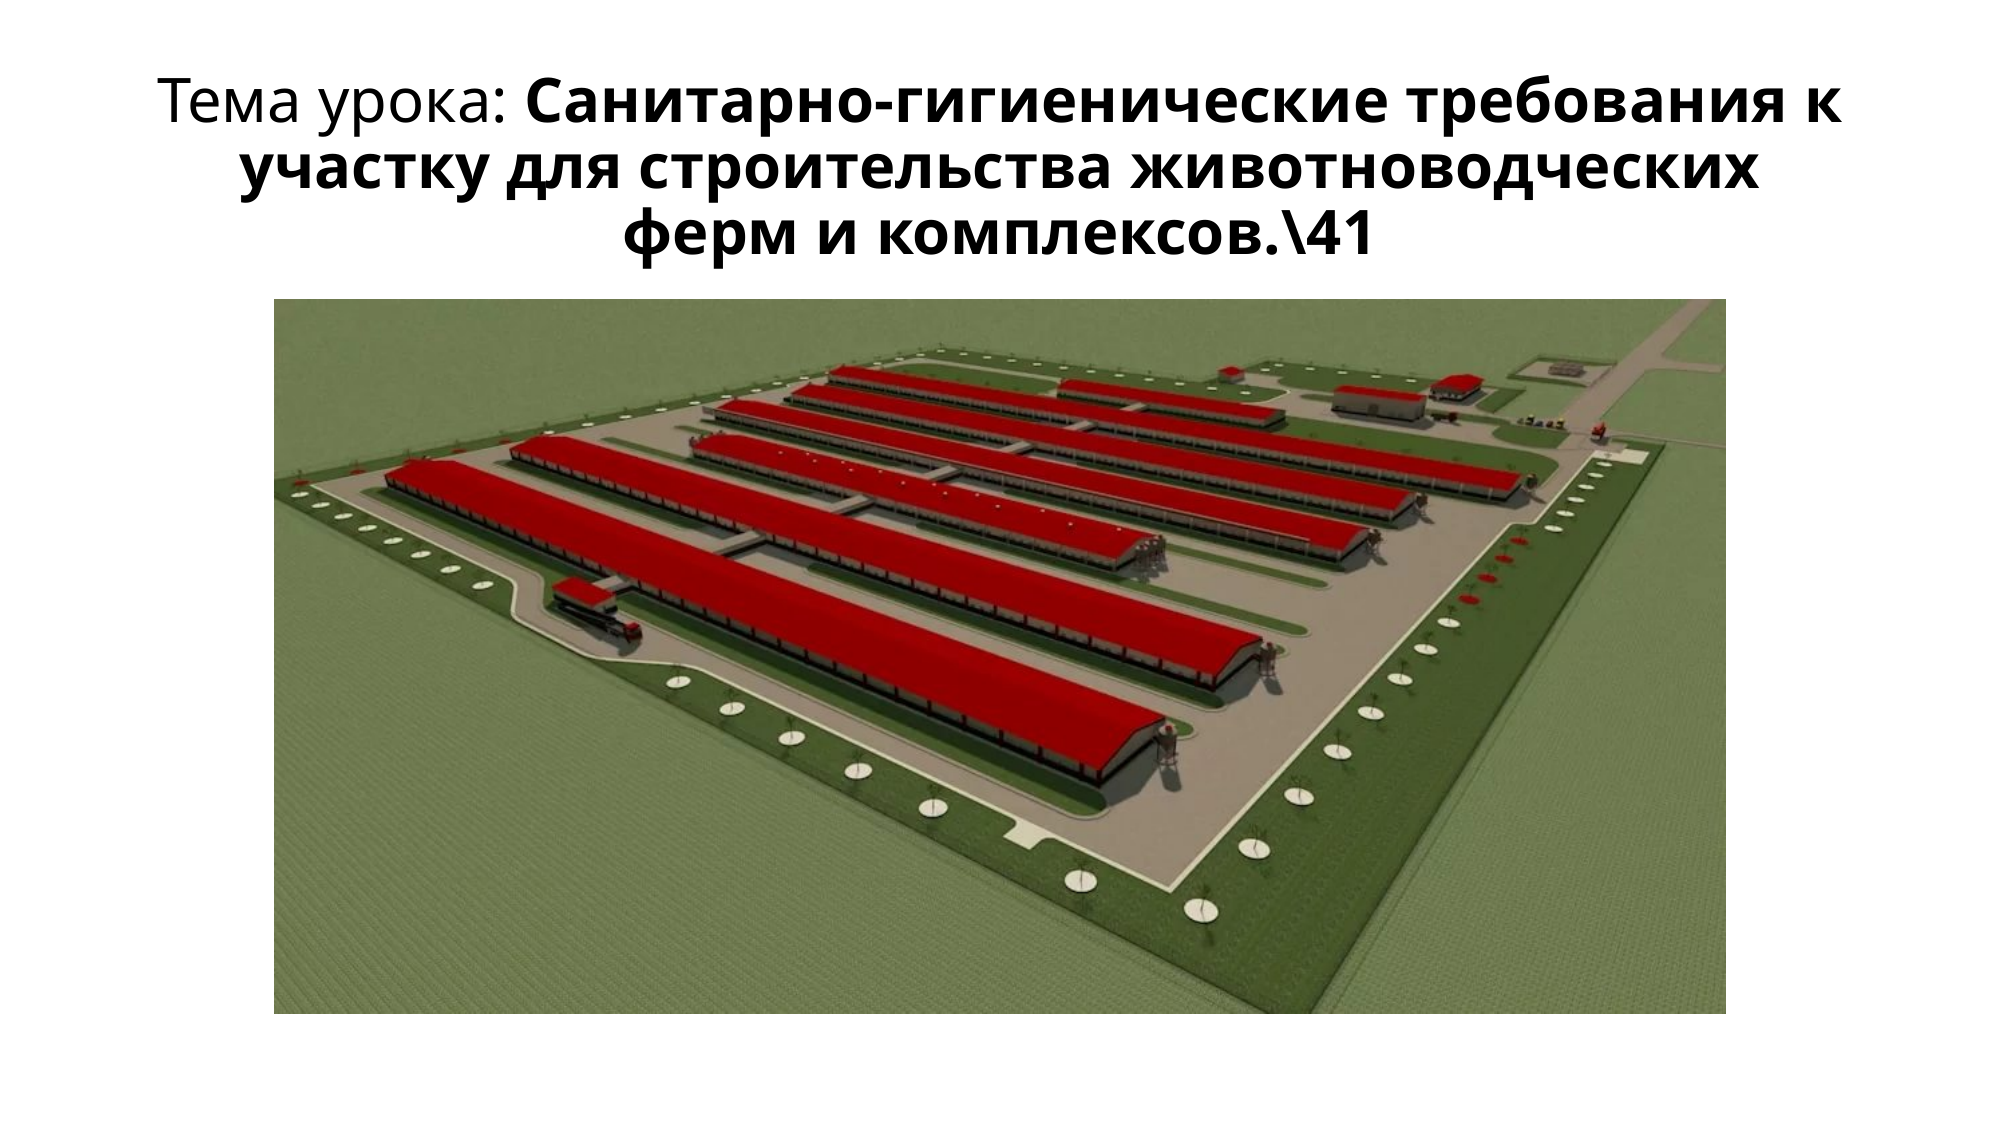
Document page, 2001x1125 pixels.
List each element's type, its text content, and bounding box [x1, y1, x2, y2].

title Тема урока: Санитарно-гигиенические требования к участку для строительства животноводческих ферм и комплексов.\41 [137, 59, 1863, 278]
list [274, 299, 1726, 1014]
